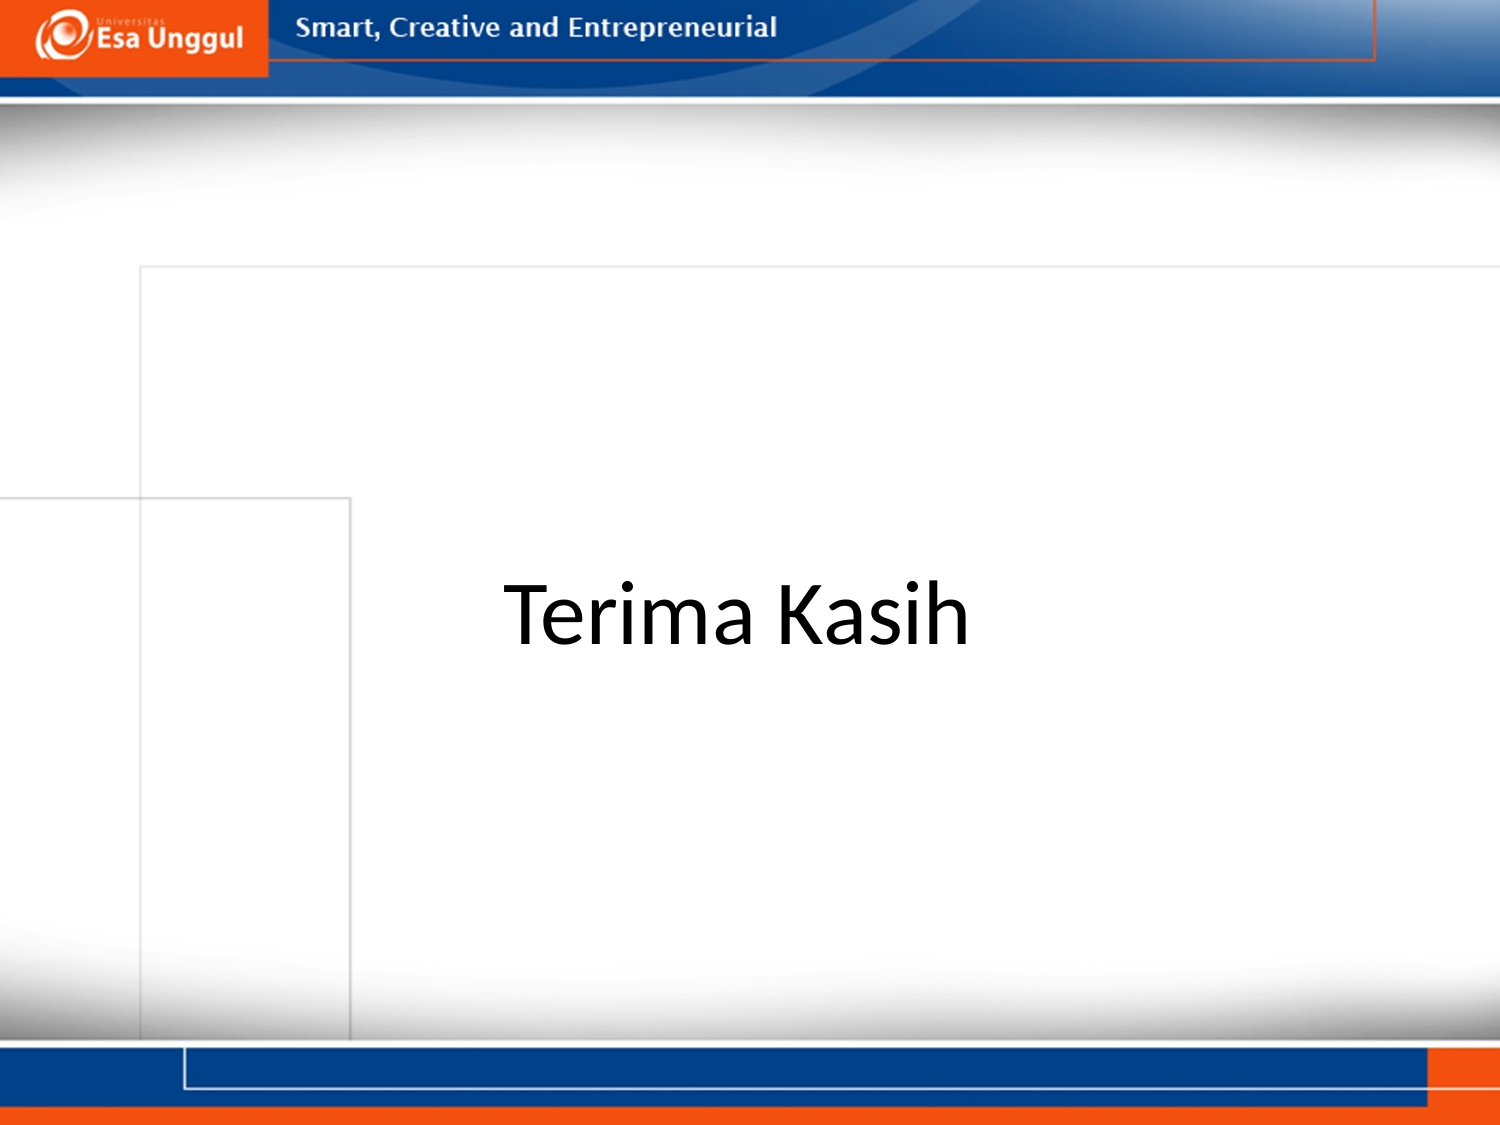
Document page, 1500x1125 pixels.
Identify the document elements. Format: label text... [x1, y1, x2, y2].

picture [0, 0, 1500, 1125]
title Terima Kasih [63, 513, 1414, 702]
